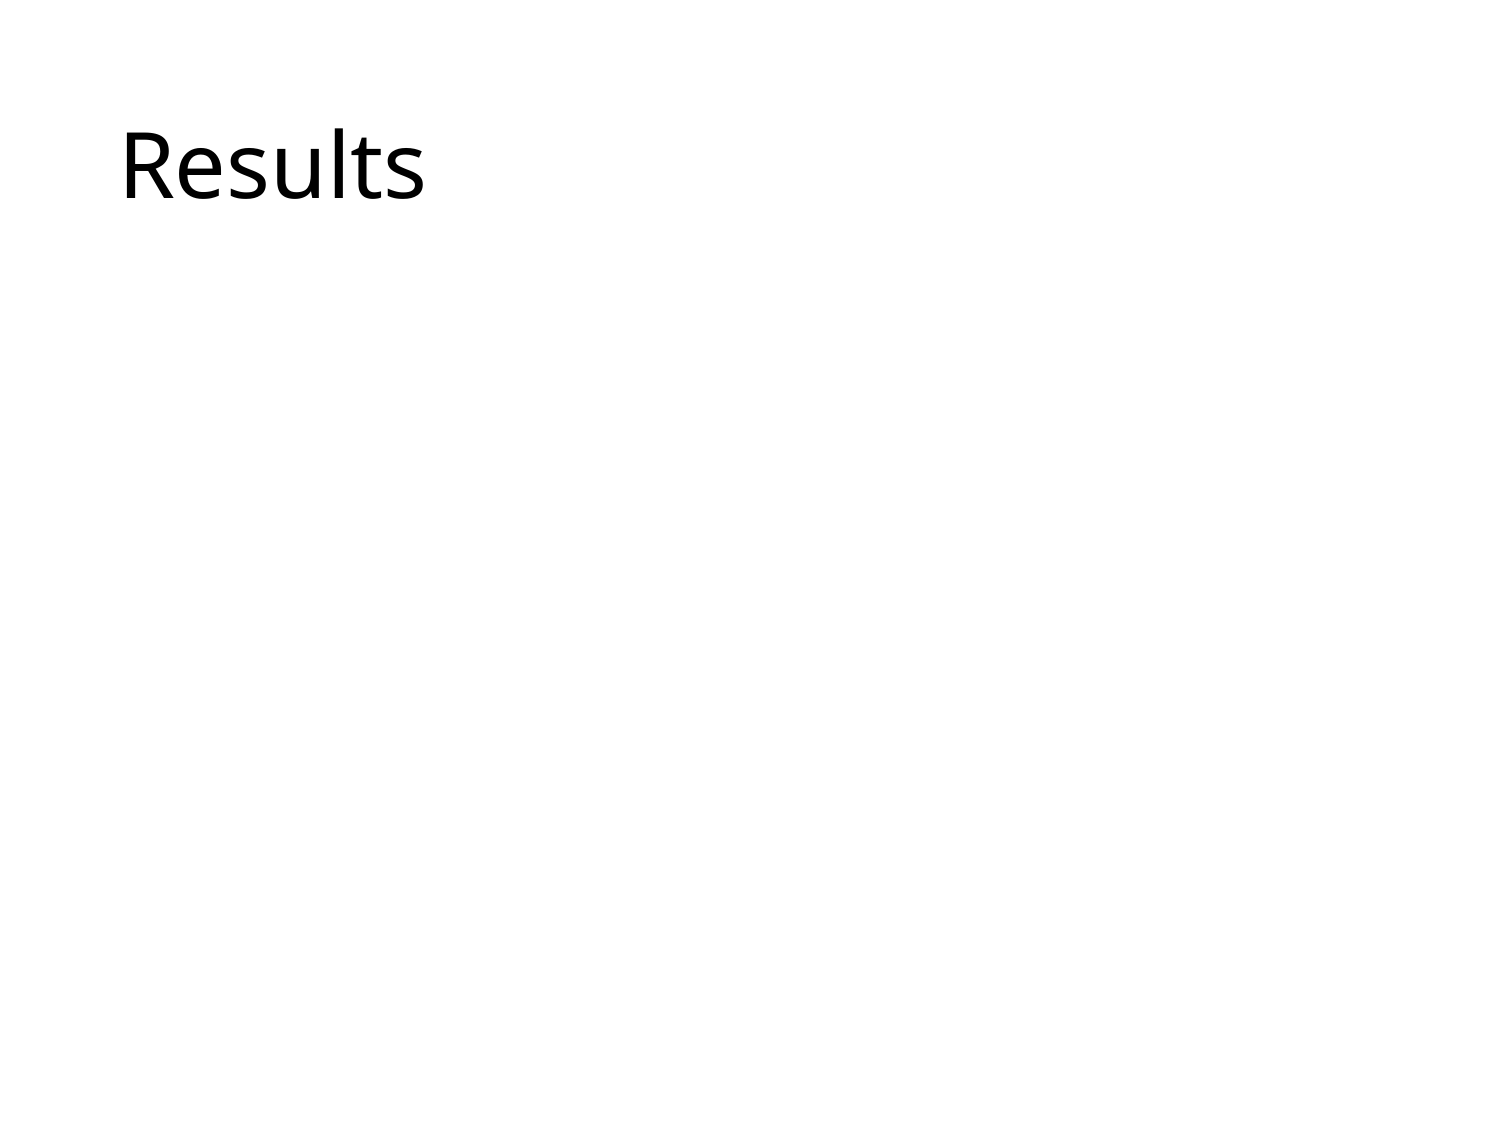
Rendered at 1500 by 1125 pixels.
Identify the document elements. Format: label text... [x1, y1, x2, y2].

title Results [103, 59, 1397, 278]
